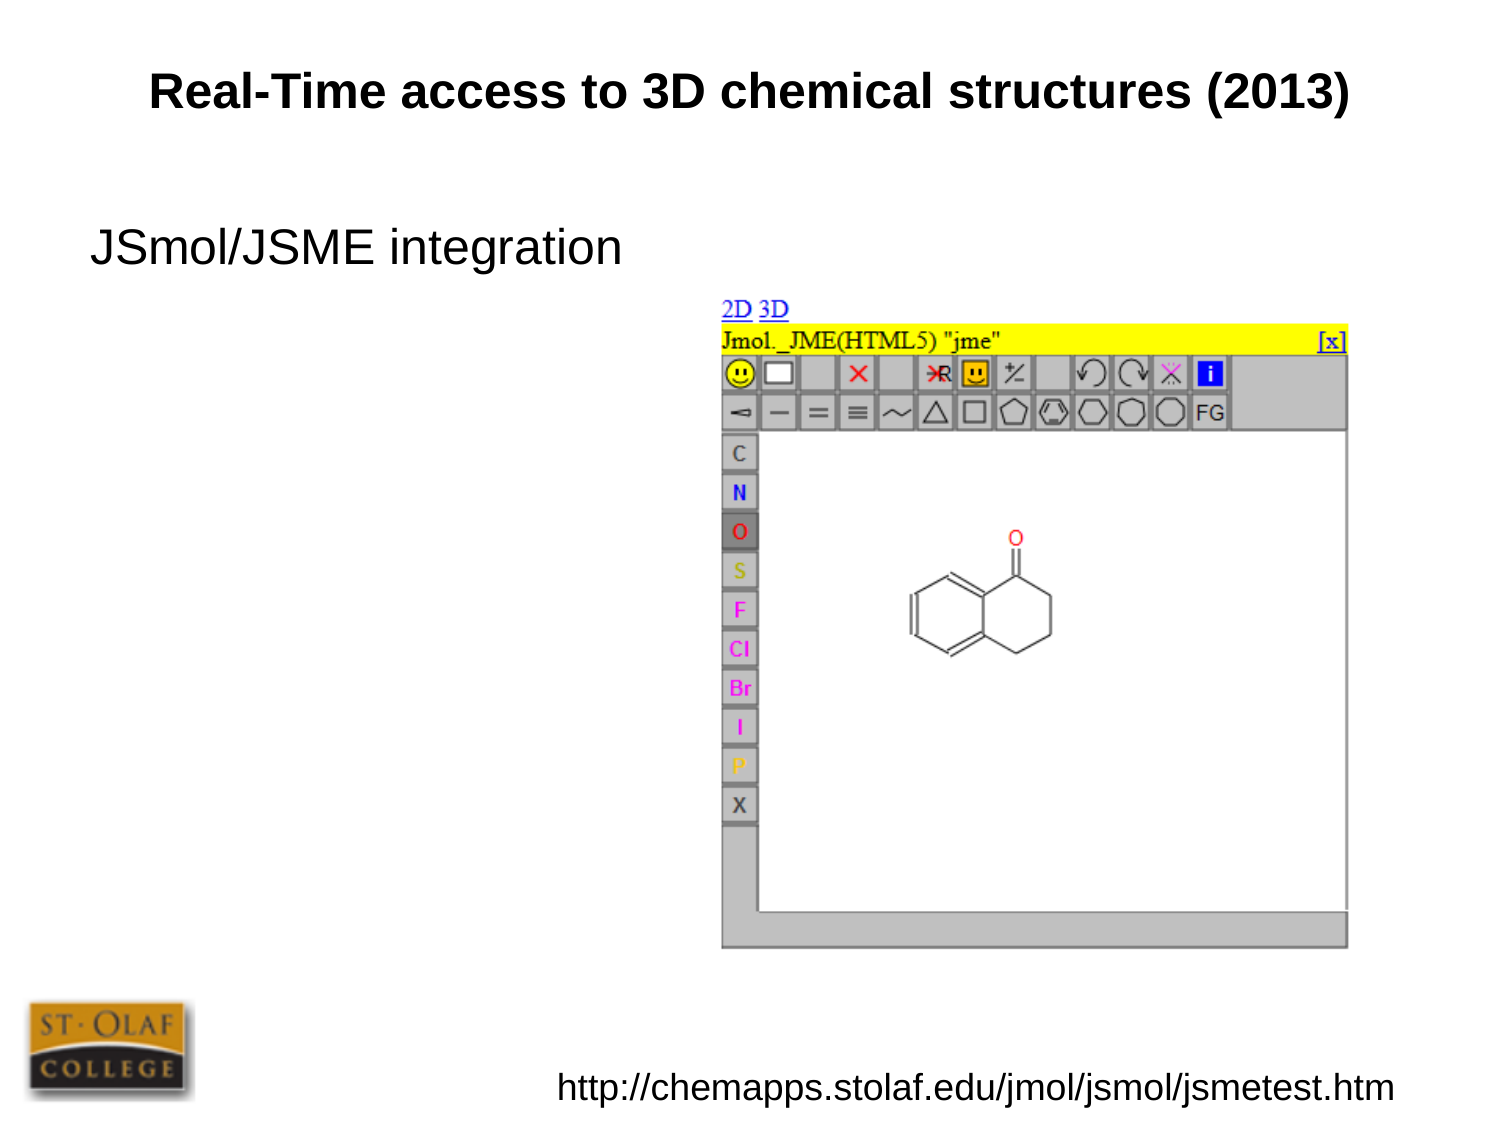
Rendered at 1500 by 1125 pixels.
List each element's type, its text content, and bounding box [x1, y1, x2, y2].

picture [12, 990, 208, 1108]
picture [714, 291, 1358, 958]
list JSmol/JSME integration [75, 207, 950, 950]
title Real-Time access to 3D chemical structures (2013) [75, 0, 1425, 188]
text_box http://chemapps.stolaf.edu/jmol/jsmol/jsmetest.htm [542, 1055, 1411, 1116]
